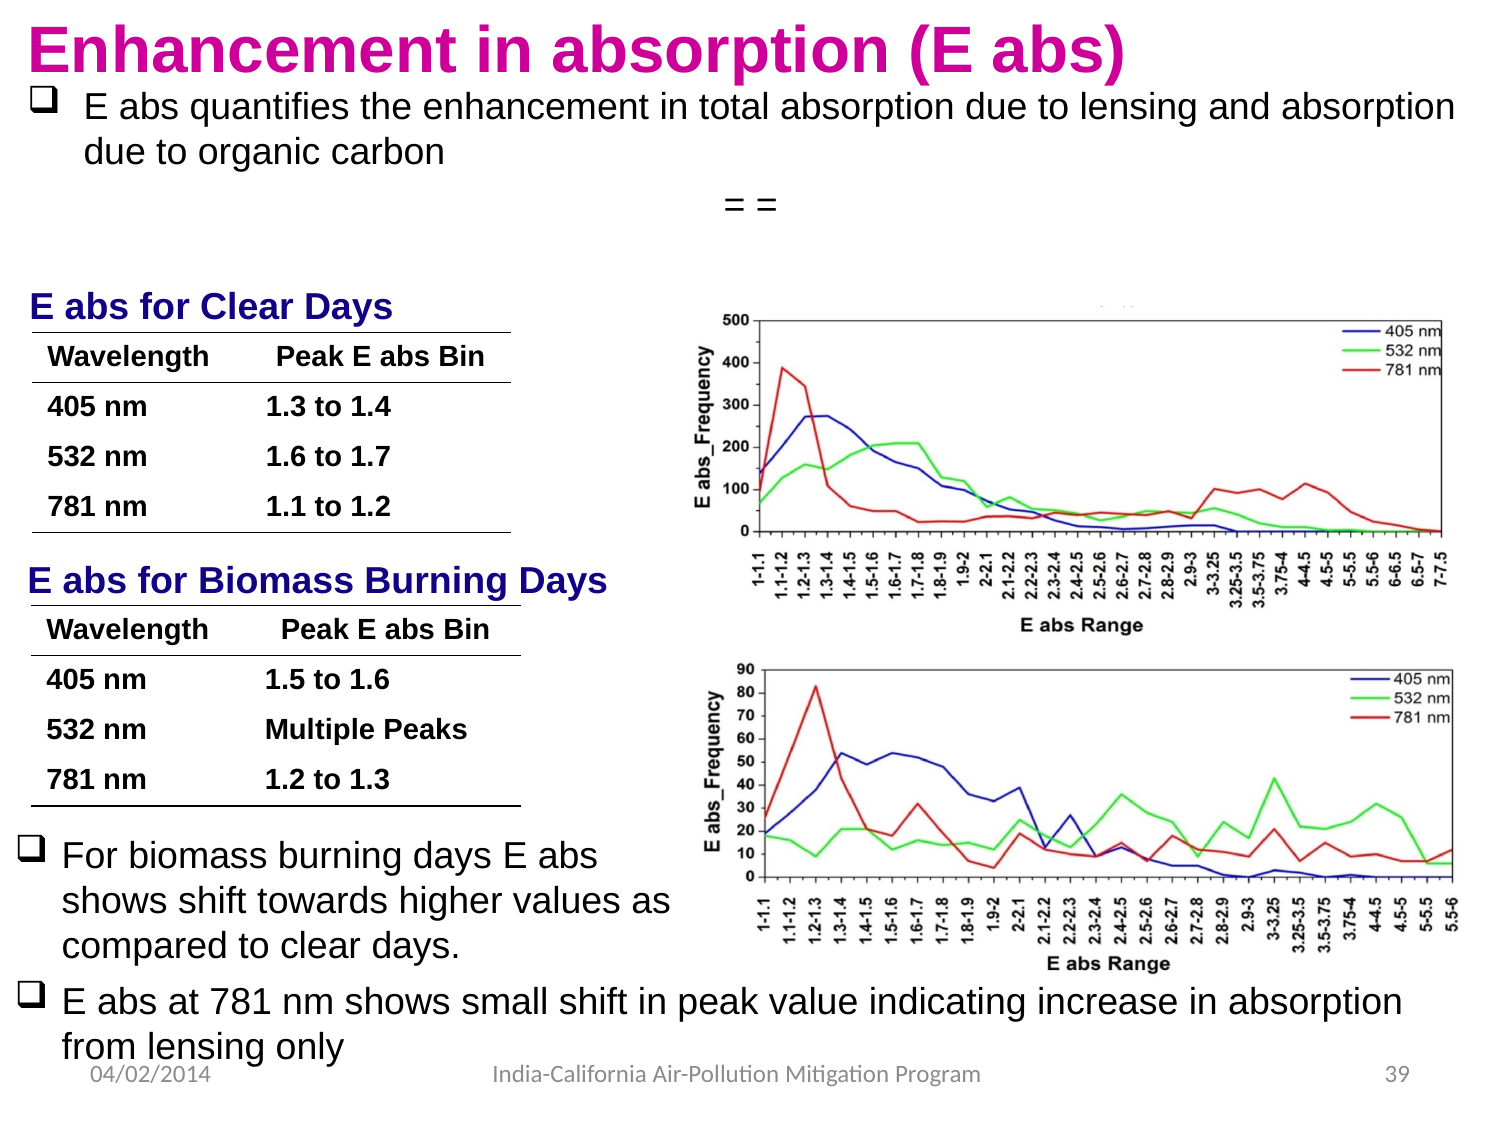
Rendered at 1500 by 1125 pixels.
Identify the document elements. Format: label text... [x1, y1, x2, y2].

table_cell 532 nm [31, 706, 250, 756]
table_cell 1.5 to 1.6 [250, 656, 521, 706]
footer India-California Air-Pollution Mitigation Program [437, 1075, 1038, 1103]
table_cell 1.3 to 1.4 [251, 383, 511, 432]
table_header Peak E abs Bin [251, 333, 511, 382]
text_box E abs at 781 nm shows small shift in peak value indicating increase in absorption from lensing only [0, 969, 1500, 1075]
table_header Peak E abs Bin [250, 606, 521, 655]
slide_number 39 [1074, 1075, 1425, 1103]
table_cell 781 nm [31, 756, 250, 805]
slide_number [75, 1075, 425, 1103]
table_cell 1.2 to 1.3 [250, 756, 521, 805]
table_cell 405 nm [31, 656, 250, 706]
text_box For biomass burning days E abs shows shift towards higher values as compared to clear days. [0, 823, 694, 969]
table_cell 405 nm [32, 383, 251, 432]
table_header Wavelength [32, 333, 251, 382]
text_box Enhancement in absorption (E abs) [12, 0, 1500, 94]
text_box E abs for Clear Days [14, 274, 516, 335]
picture [687, 305, 1450, 638]
table_cell 1.1 to 1.2 [251, 482, 511, 532]
table_cell Multiple Peaks [250, 706, 521, 756]
table_header Wavelength [31, 606, 250, 655]
table_cell 1.6 to 1.7 [251, 432, 511, 482]
table_cell 781 nm [32, 482, 251, 532]
table_cell 532 nm [32, 432, 251, 482]
picture [699, 659, 1463, 979]
text_box E abs for Biomass Burning Days [12, 548, 641, 608]
